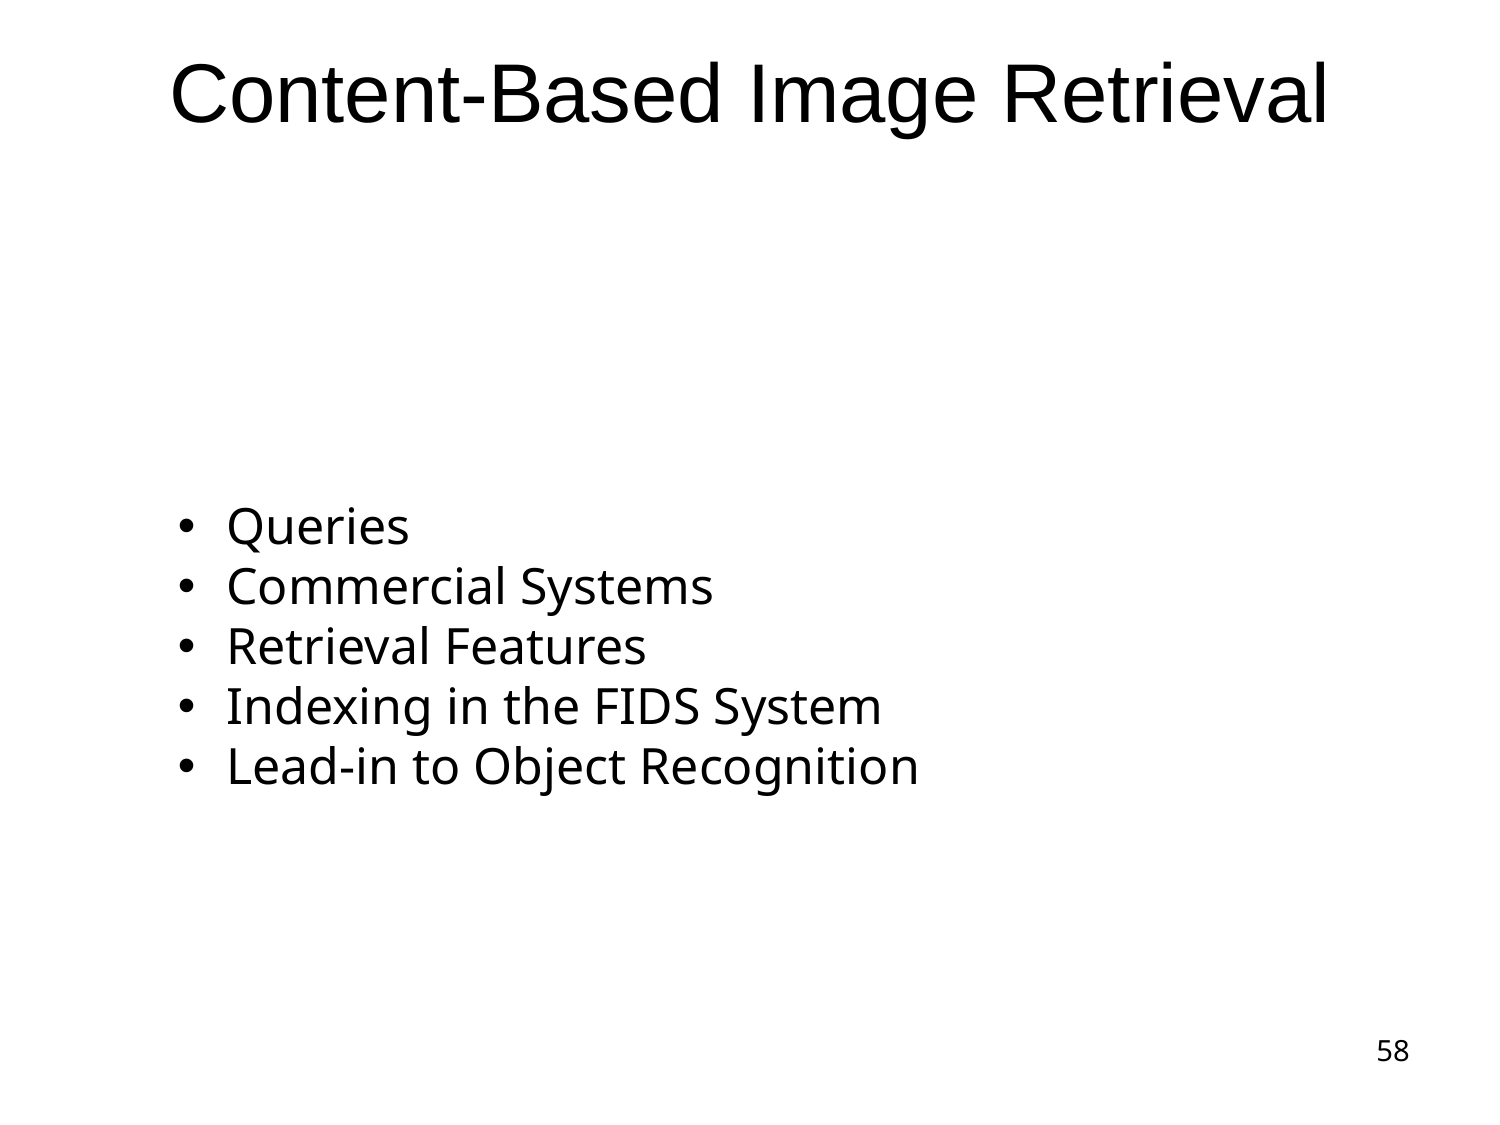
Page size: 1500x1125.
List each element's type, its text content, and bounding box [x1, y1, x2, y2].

slide_number 58 [1074, 1024, 1426, 1103]
text_box Queries Commercial Systems Retrieval Features Indexing in the FIDS System Lead-in to Object Recognition [163, 487, 936, 923]
title Content-Based Image Retrieval [75, 45, 1425, 233]
